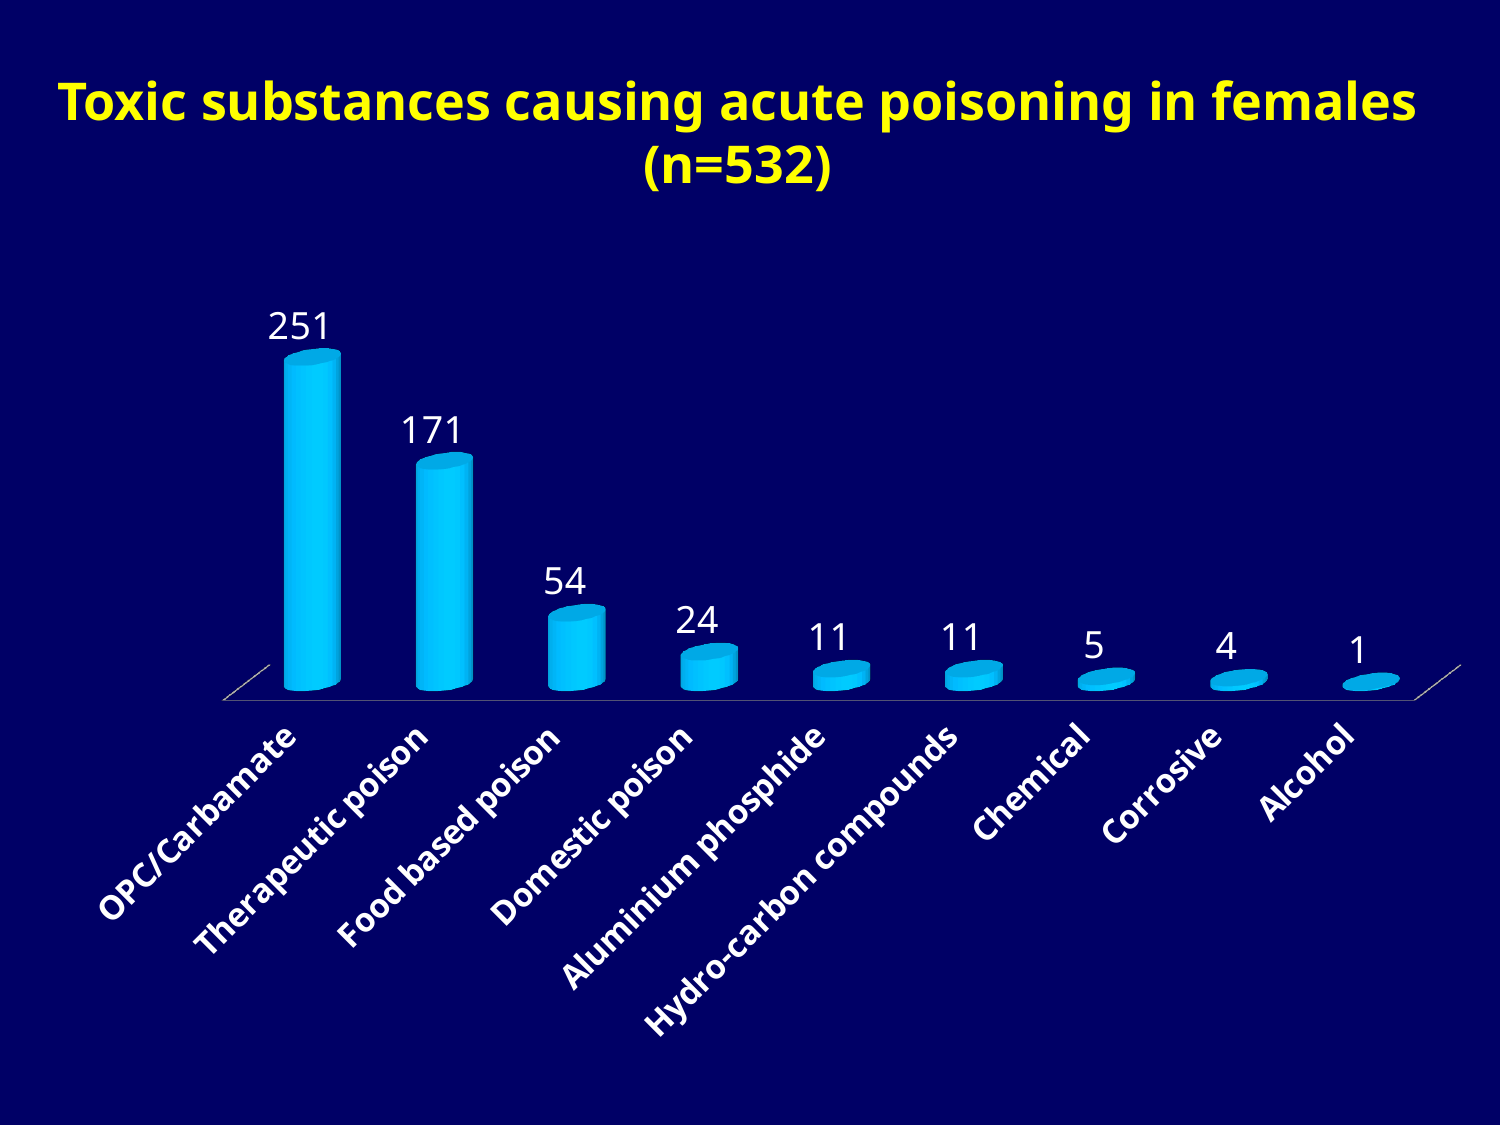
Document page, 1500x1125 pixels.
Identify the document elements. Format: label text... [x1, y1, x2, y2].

title Toxic substances causing acute poisoning in females (n=532) [0, 37, 1475, 225]
chart [37, 224, 1500, 1076]
